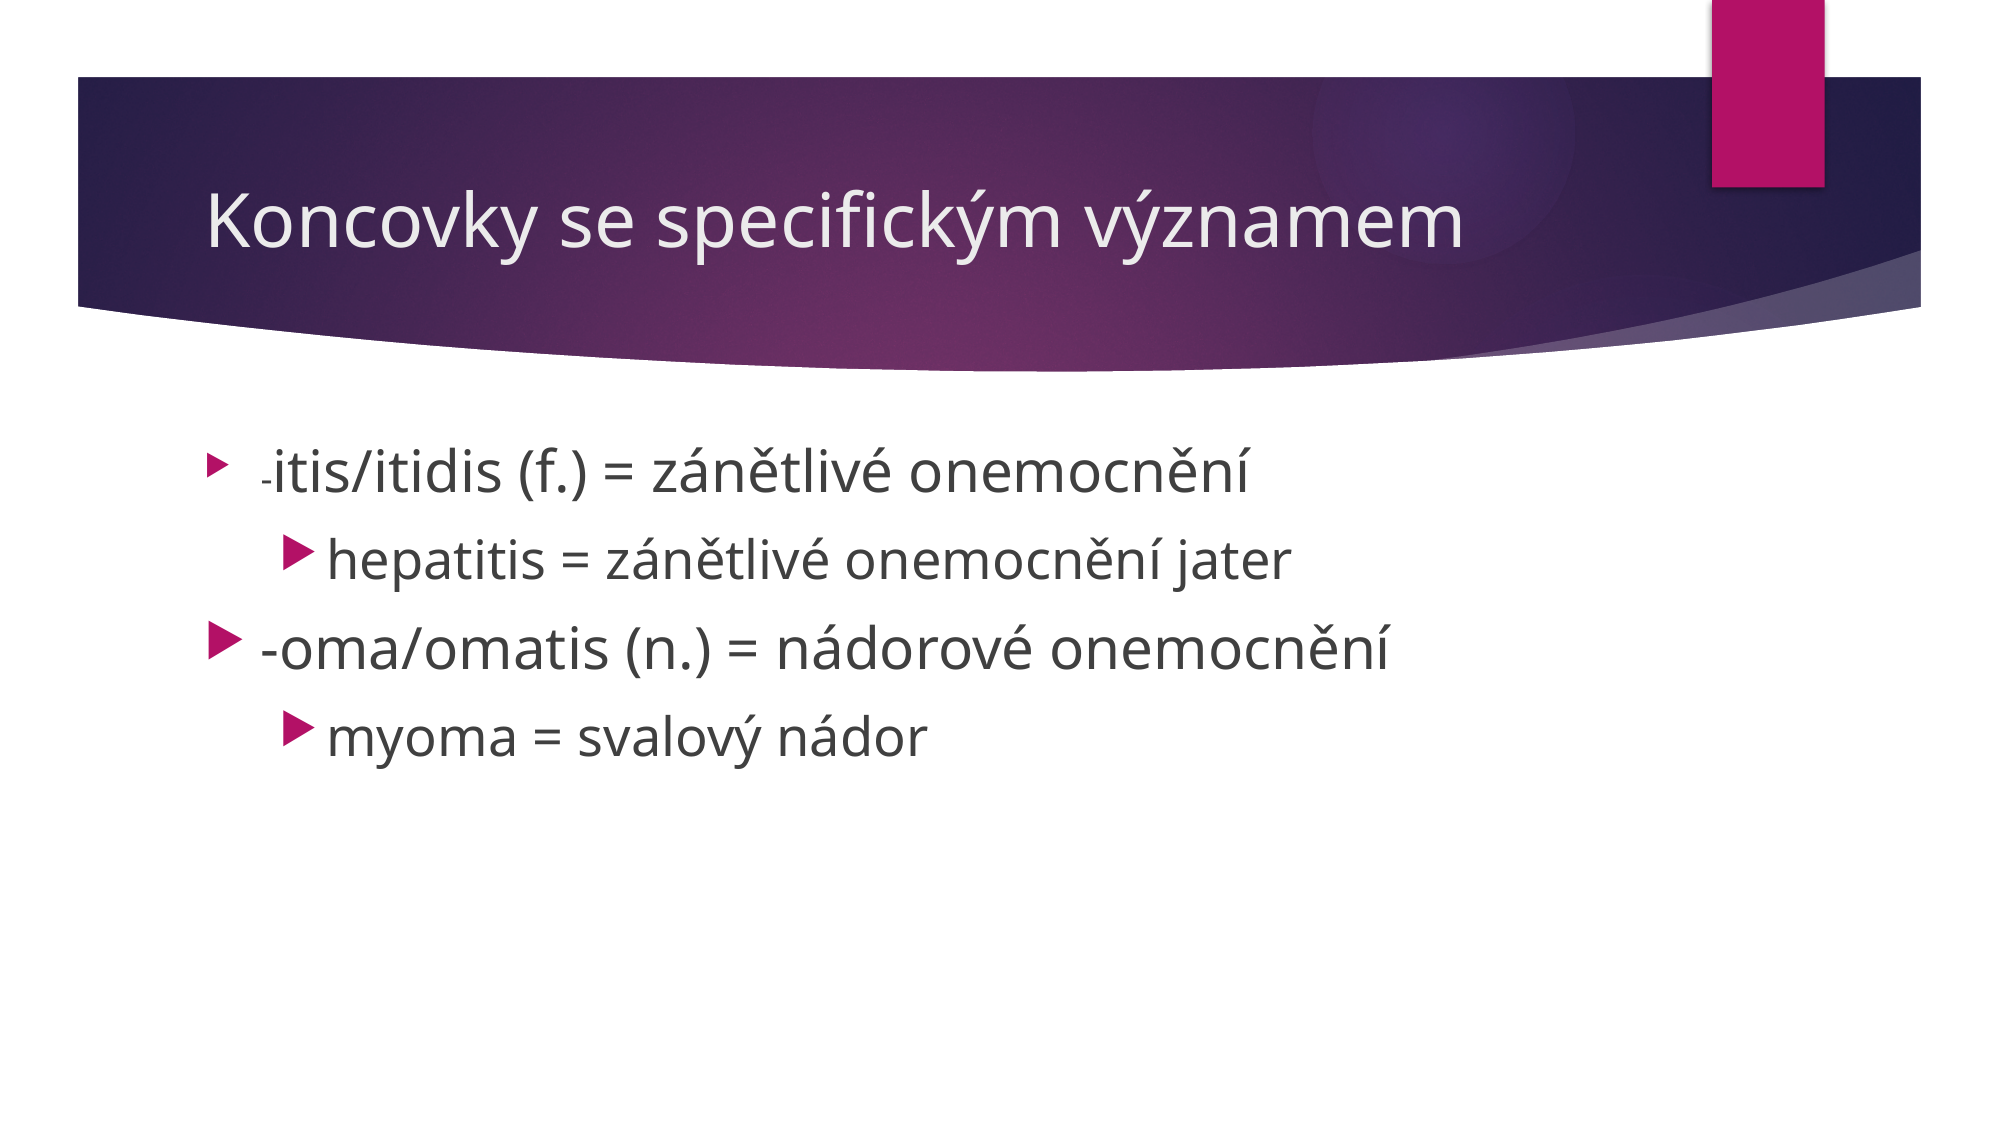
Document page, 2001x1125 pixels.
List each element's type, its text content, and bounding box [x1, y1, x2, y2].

list -itis/itidis (f.) = zánětlivé onemocnění hepatitis = zánětlivé onemocnění jater -oma/omatis (n.) = nádorové onemocnění myoma = svalový nádor [189, 427, 1638, 988]
title Koncovky se specifickým významem [189, 159, 1627, 276]
